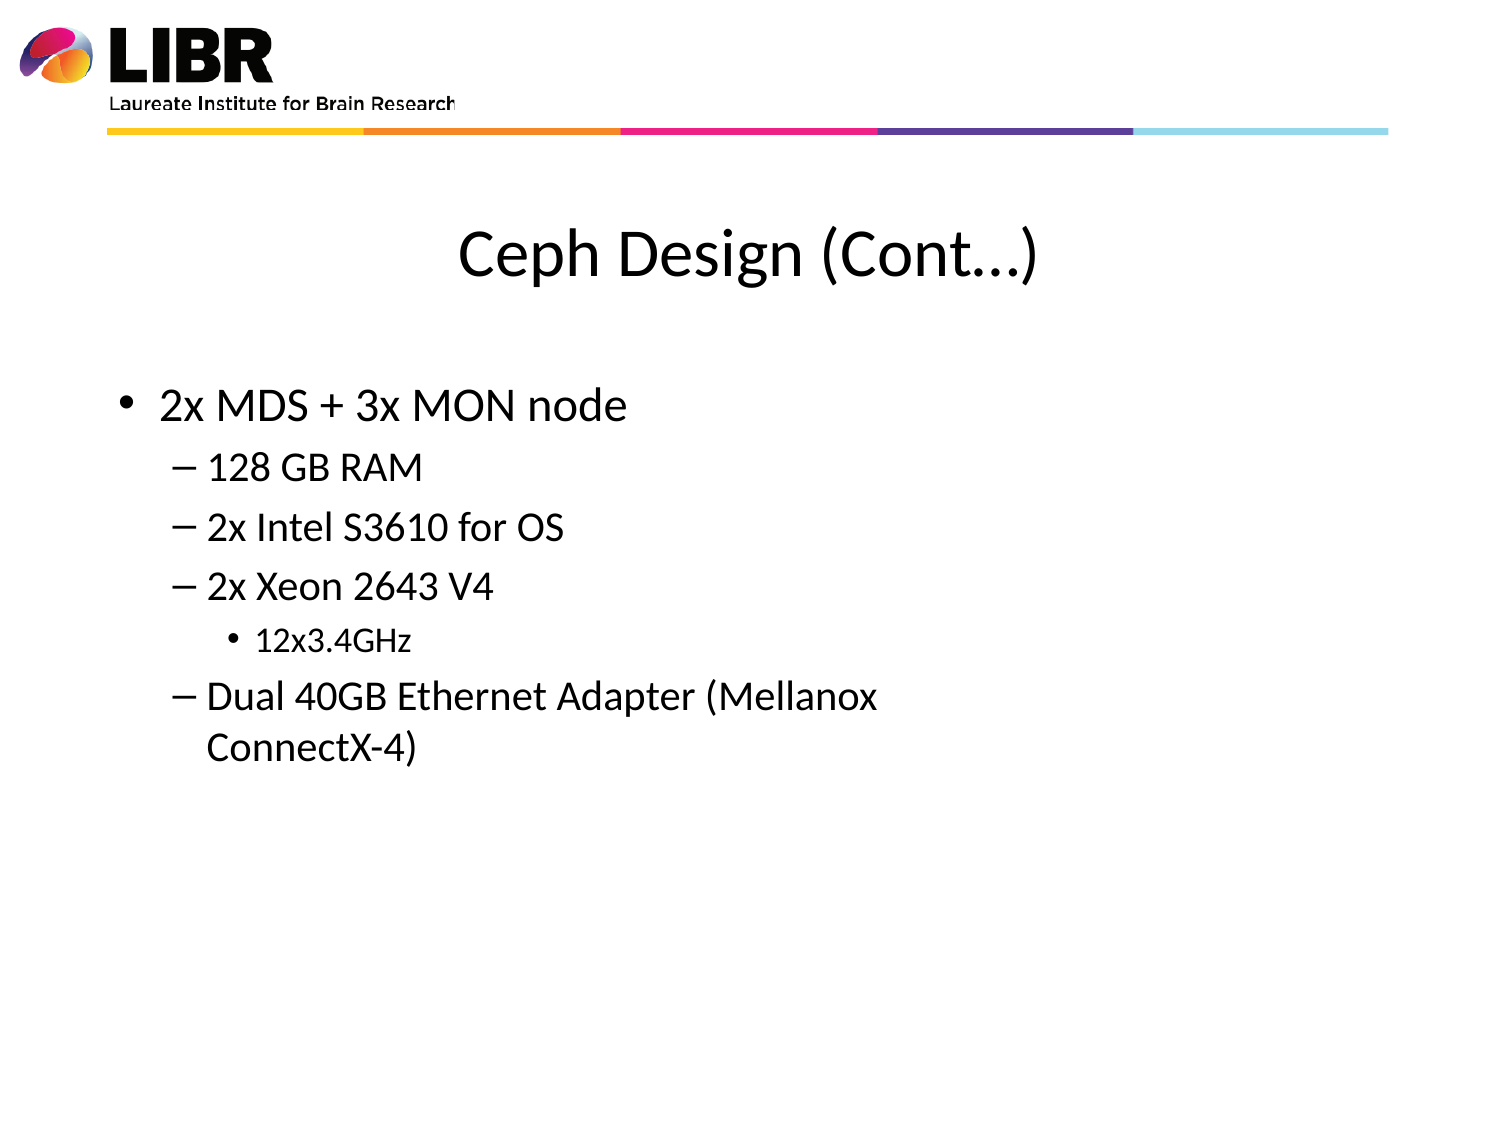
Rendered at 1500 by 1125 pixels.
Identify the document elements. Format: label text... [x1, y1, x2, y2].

list 2x MDS + 3x MON node 128 GB RAM 2x Intel S3610 for OS 2x Xeon 2643 V4 12x3.4GHz Dual 40GB Ethernet Adapter (Mellanox ConnectX-4) [103, 365, 1016, 778]
title Ceph Design (Cont…) [75, 155, 1425, 343]
